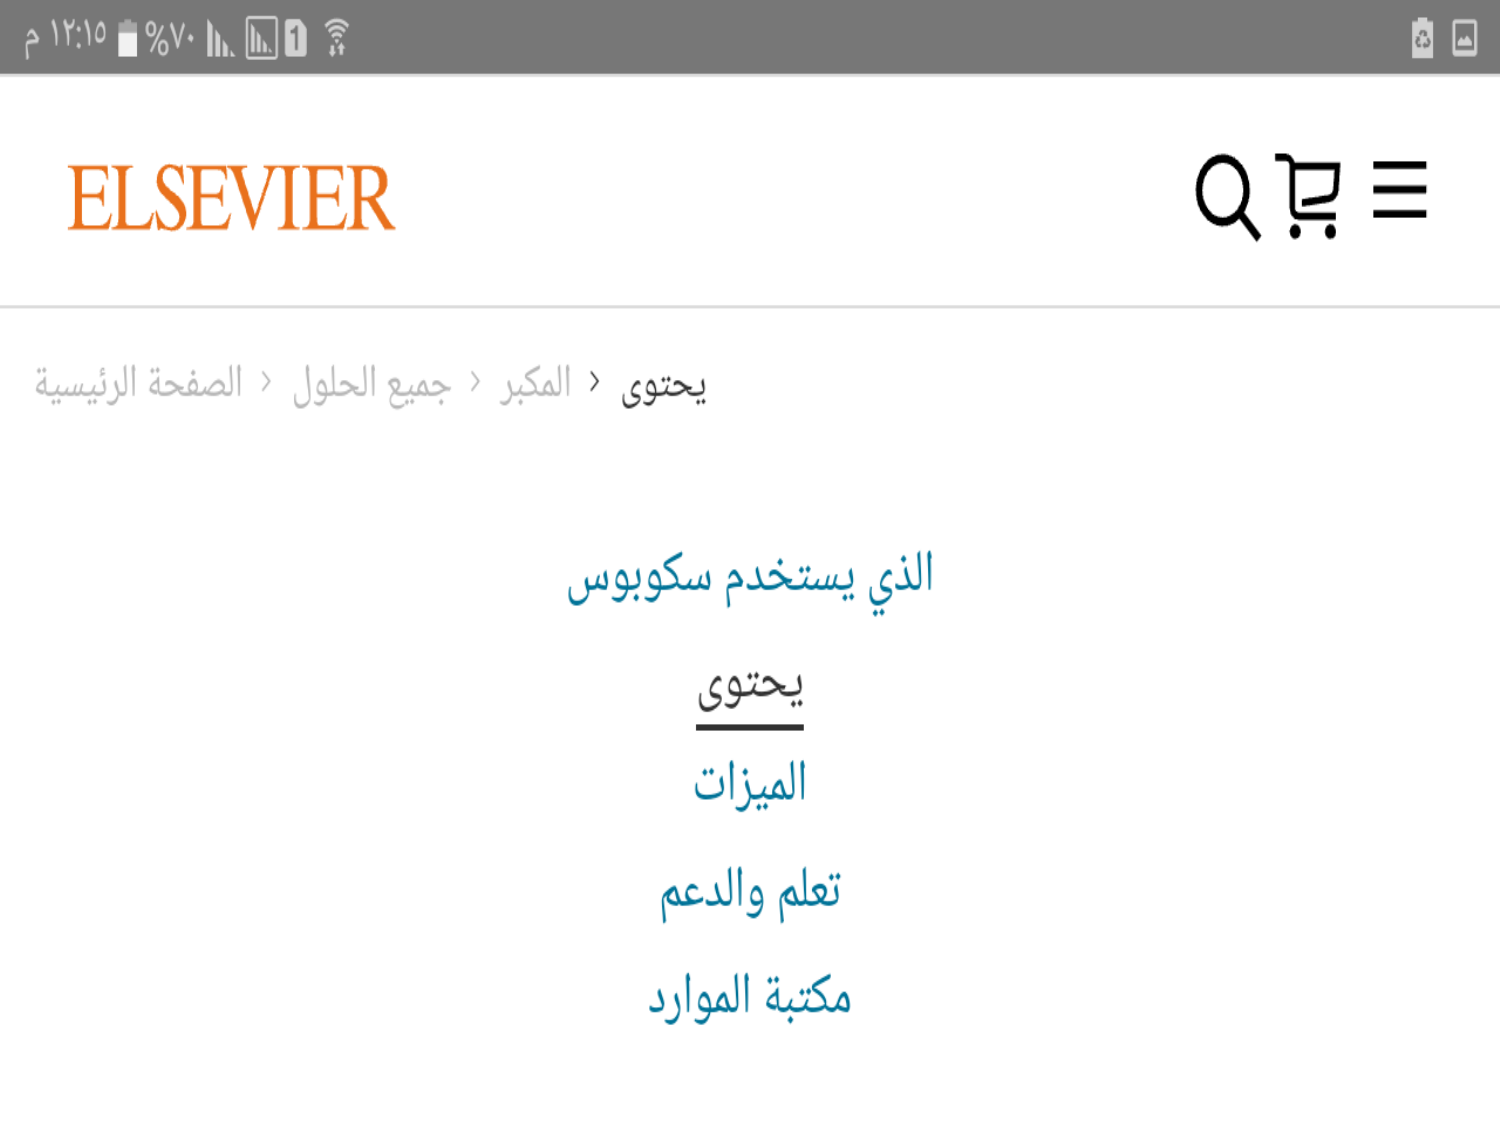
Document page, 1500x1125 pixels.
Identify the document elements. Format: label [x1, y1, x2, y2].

list [0, 0, 1500, 1125]
